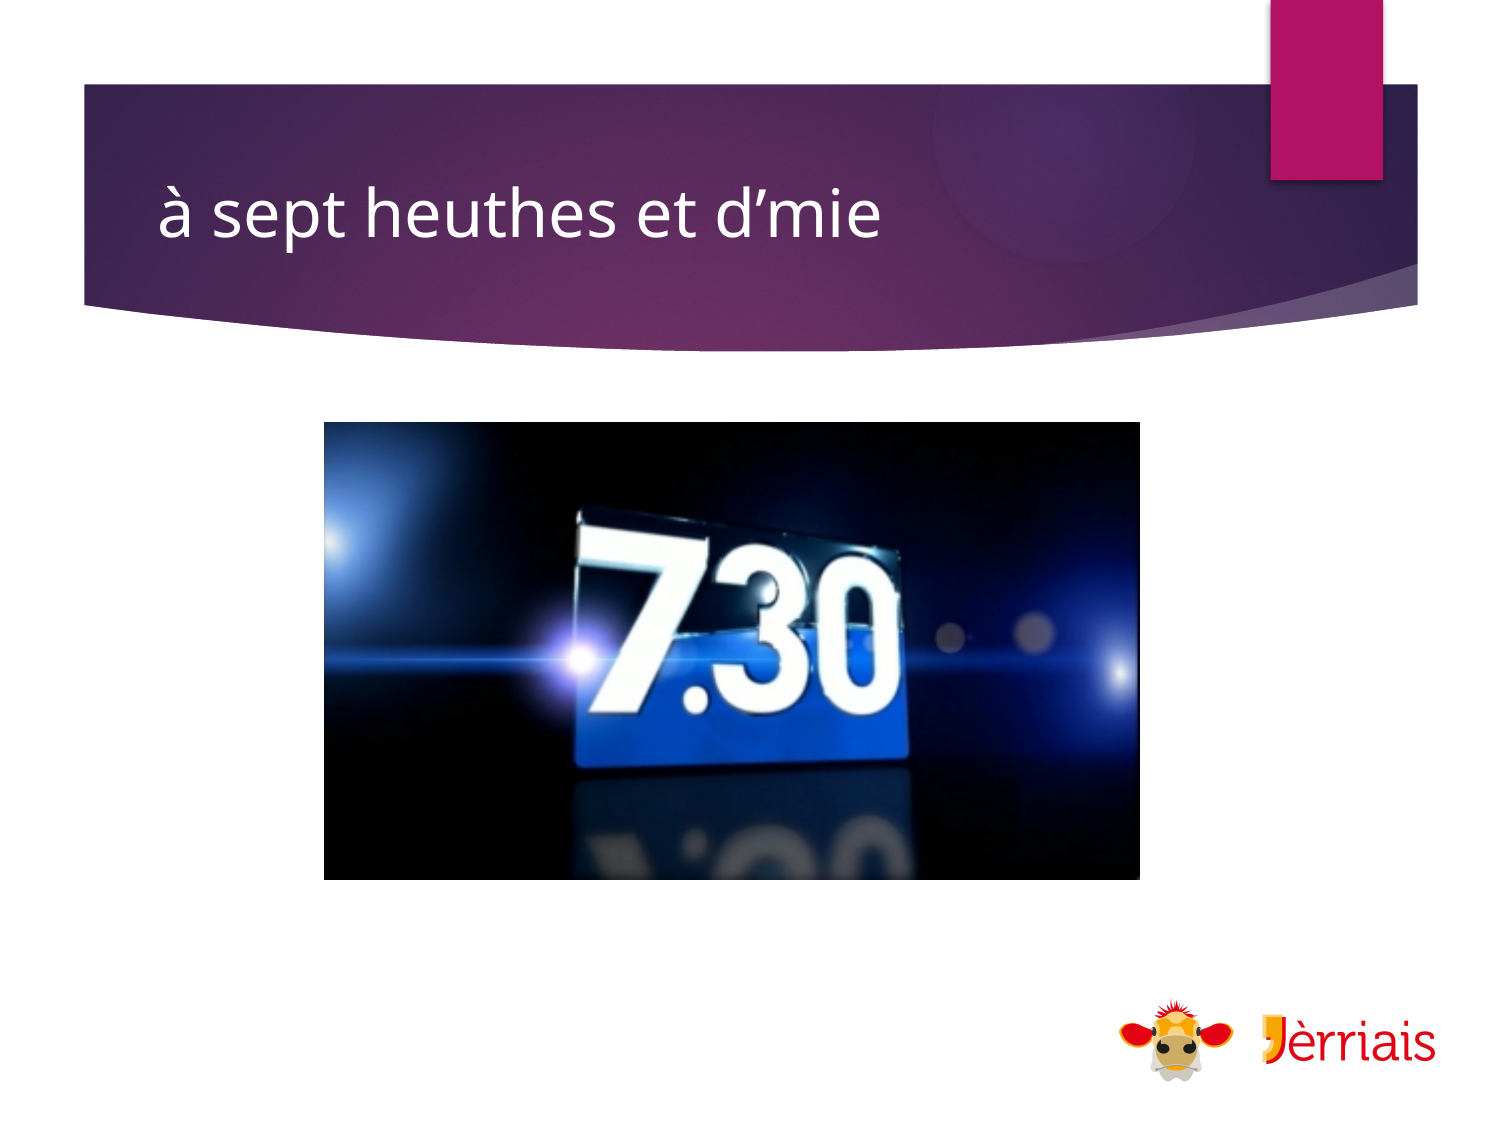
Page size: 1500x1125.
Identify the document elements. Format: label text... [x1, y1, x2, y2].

title à sept heuthes et d’mie [142, 152, 1183, 269]
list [324, 422, 1140, 881]
picture [1093, 978, 1470, 1104]
